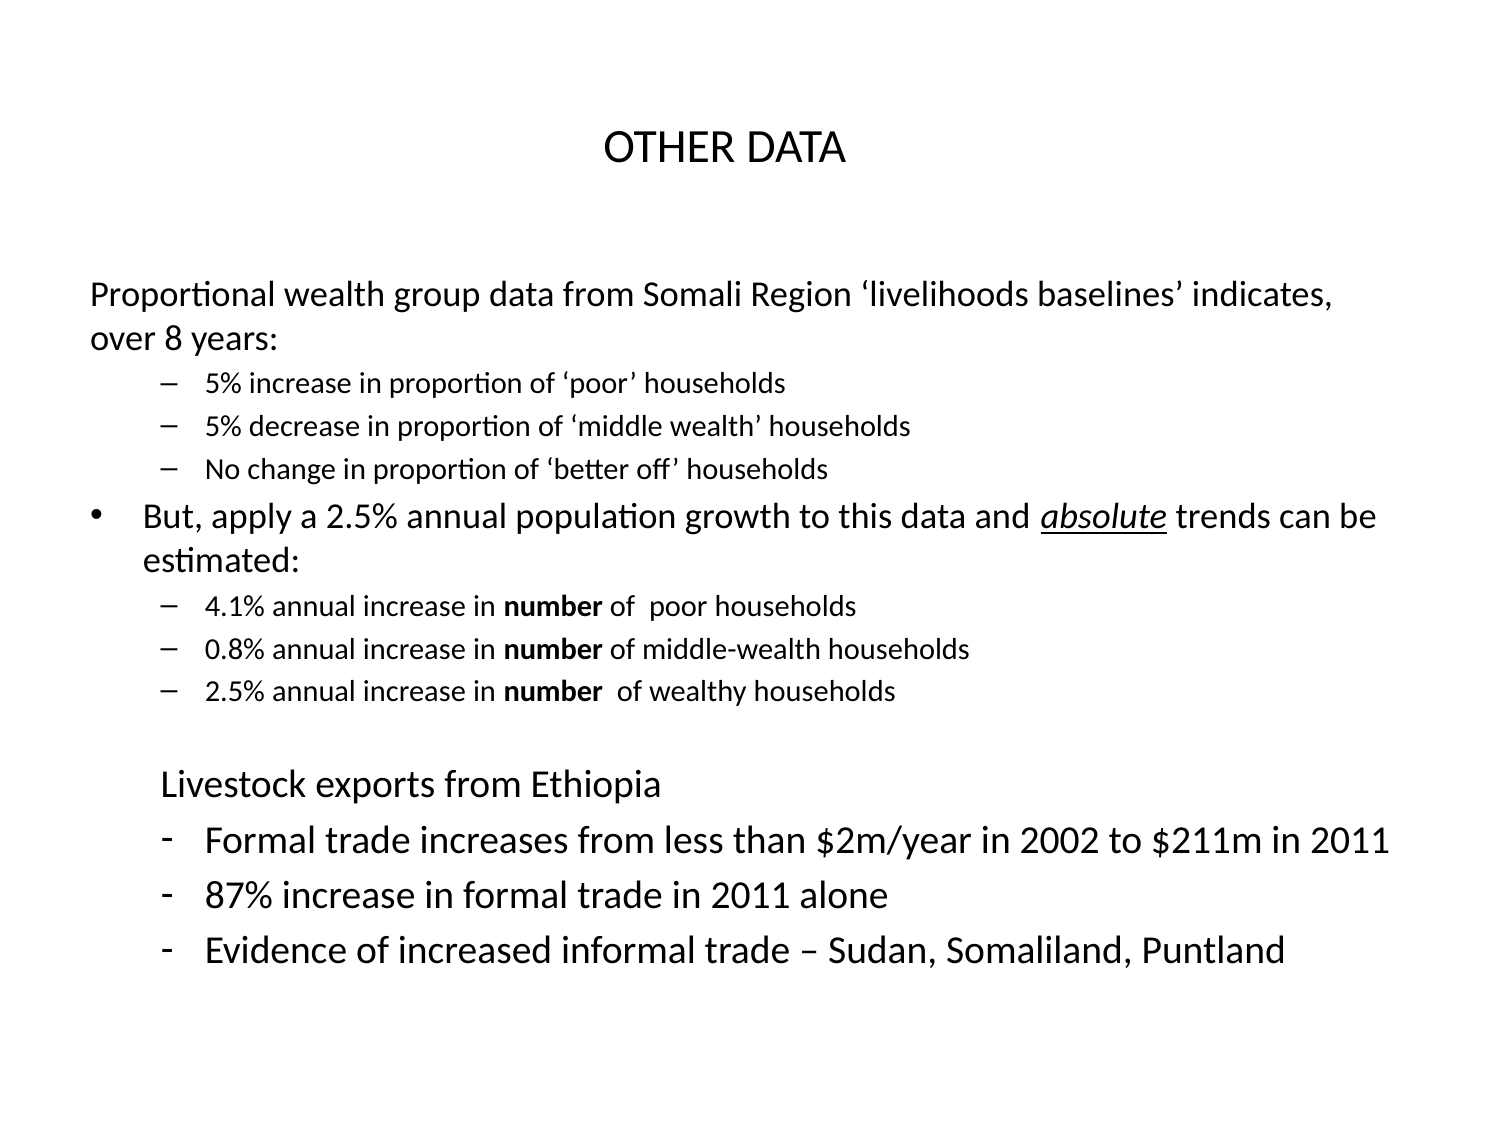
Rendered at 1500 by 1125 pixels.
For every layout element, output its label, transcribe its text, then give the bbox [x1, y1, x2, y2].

list Proportional wealth group data from Somali Region ‘livelihoods baselines’ indicates, over 8 years: 5% increase in proportion of ‘poor’ households 5% decrease in proportion of ‘middle wealth’ households No change in proportion of ‘better off’ households But, apply a 2.5% annual population growth to this data and absolute trends can be estimated: 4.1% annual increase in number of poor households 0.8% annual increase in number of middle-wealth households 2.5% annual increase in number of wealthy households Livestock exports from Ethiopia Formal trade increases from less than $2m/year in 2002 to $211m in 2011 87% increase in formal trade in 2011 alone Evidence of increased informal trade – Sudan, Somaliland, Puntland [75, 262, 1425, 1005]
title OTHER DATA [50, 50, 1400, 238]
